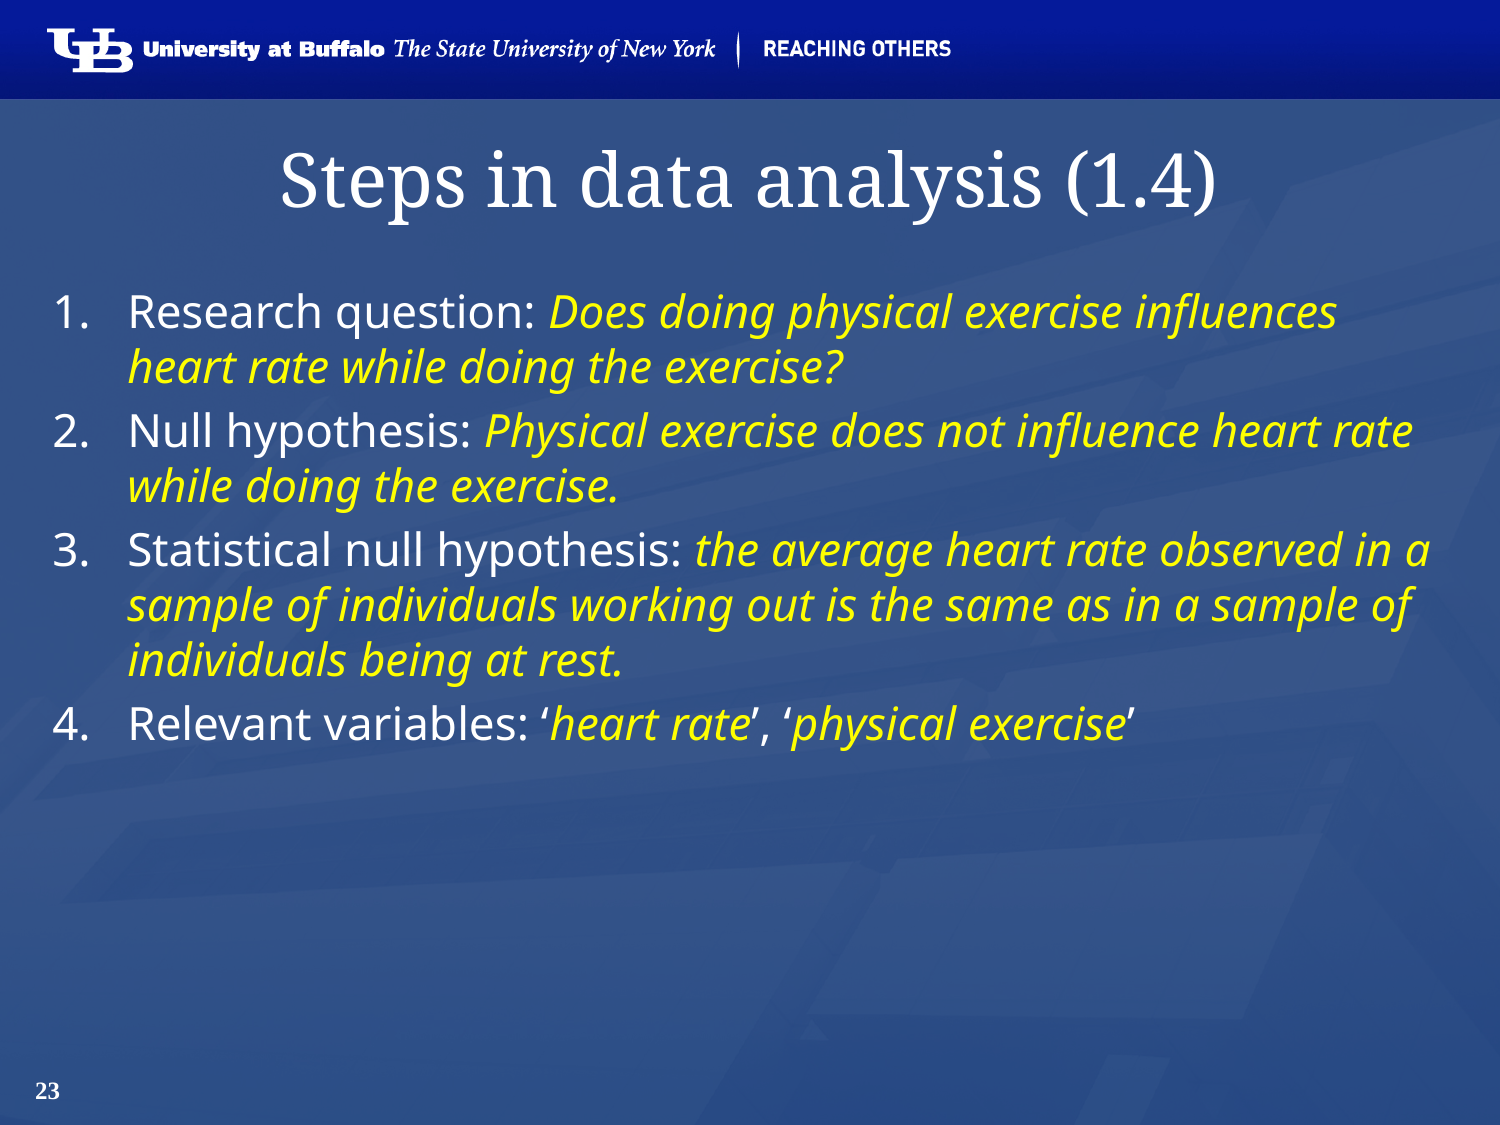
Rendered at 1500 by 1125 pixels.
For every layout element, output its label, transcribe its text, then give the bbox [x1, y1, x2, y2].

picture [0, 0, 1500, 99]
title Steps in data analysis (1.4) [37, 125, 1463, 250]
list Research question: Does doing physical exercise influences heart rate while doing the exercise? Null hypothesis: Physical exercise does not influence heart rate while doing the exercise. Statistical null hypothesis: the average heart rate observed in a sample of individuals working out is the same as in a sample of individuals being at rest. Relevant variables: ‘heart rate’, ‘physical exercise’ [37, 275, 1463, 1088]
slide_number 23 [3, 1059, 75, 1120]
